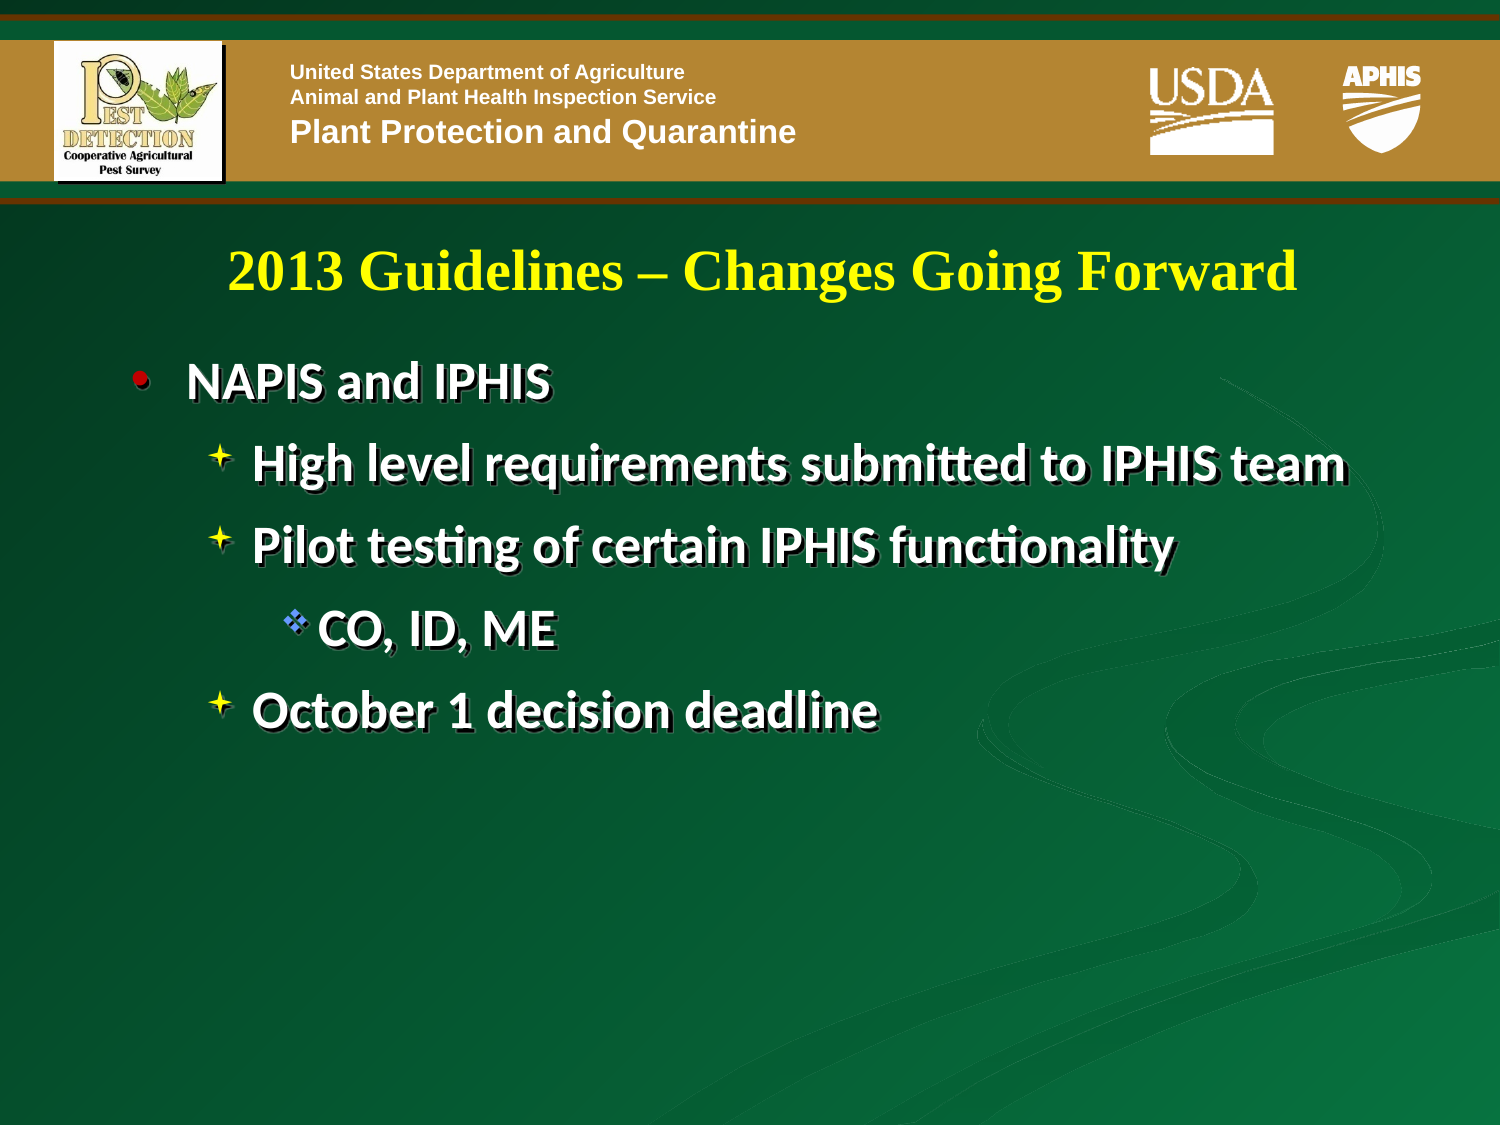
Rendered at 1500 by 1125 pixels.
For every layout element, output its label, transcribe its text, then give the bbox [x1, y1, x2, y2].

picture [1149, 67, 1275, 155]
picture [54, 41, 222, 181]
picture [1331, 54, 1444, 166]
title 2013 Guidelines – Changes Going Forward [212, 224, 1376, 330]
list NAPIS and IPHIS High level requirements submitted to IPHIS team Pilot testing of certain IPHIS functionality CO, ID, ME October 1 decision deadline [115, 330, 1441, 1125]
